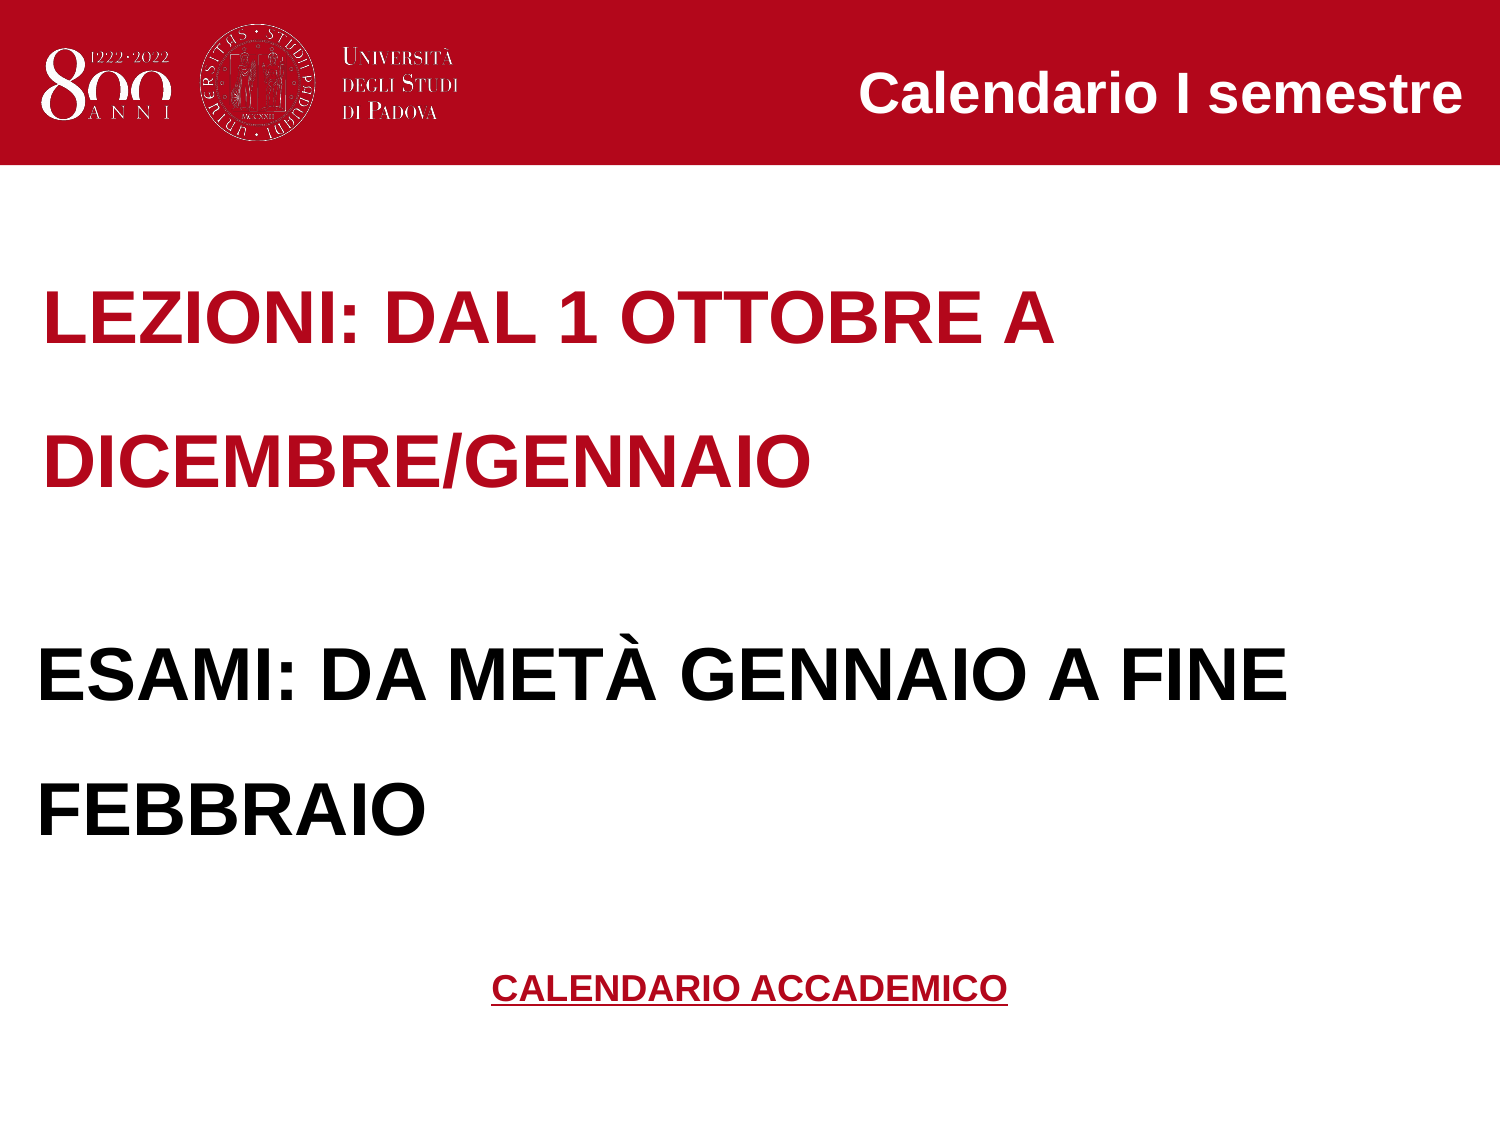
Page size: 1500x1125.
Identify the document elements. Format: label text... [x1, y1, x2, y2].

text_box LEZIONI: DAL 1 OTTOBRE A DICEMBRE/GENNAIO [27, 272, 1478, 528]
picture [41, 24, 457, 141]
text_box Calendario I semestre [679, 0, 1500, 166]
text_box ESAMI: DA METÀ GENNAIO A FINE FEBBRAIO [21, 572, 1467, 858]
text_box CALENDARIO ACCADEMICO [476, 841, 1030, 1017]
